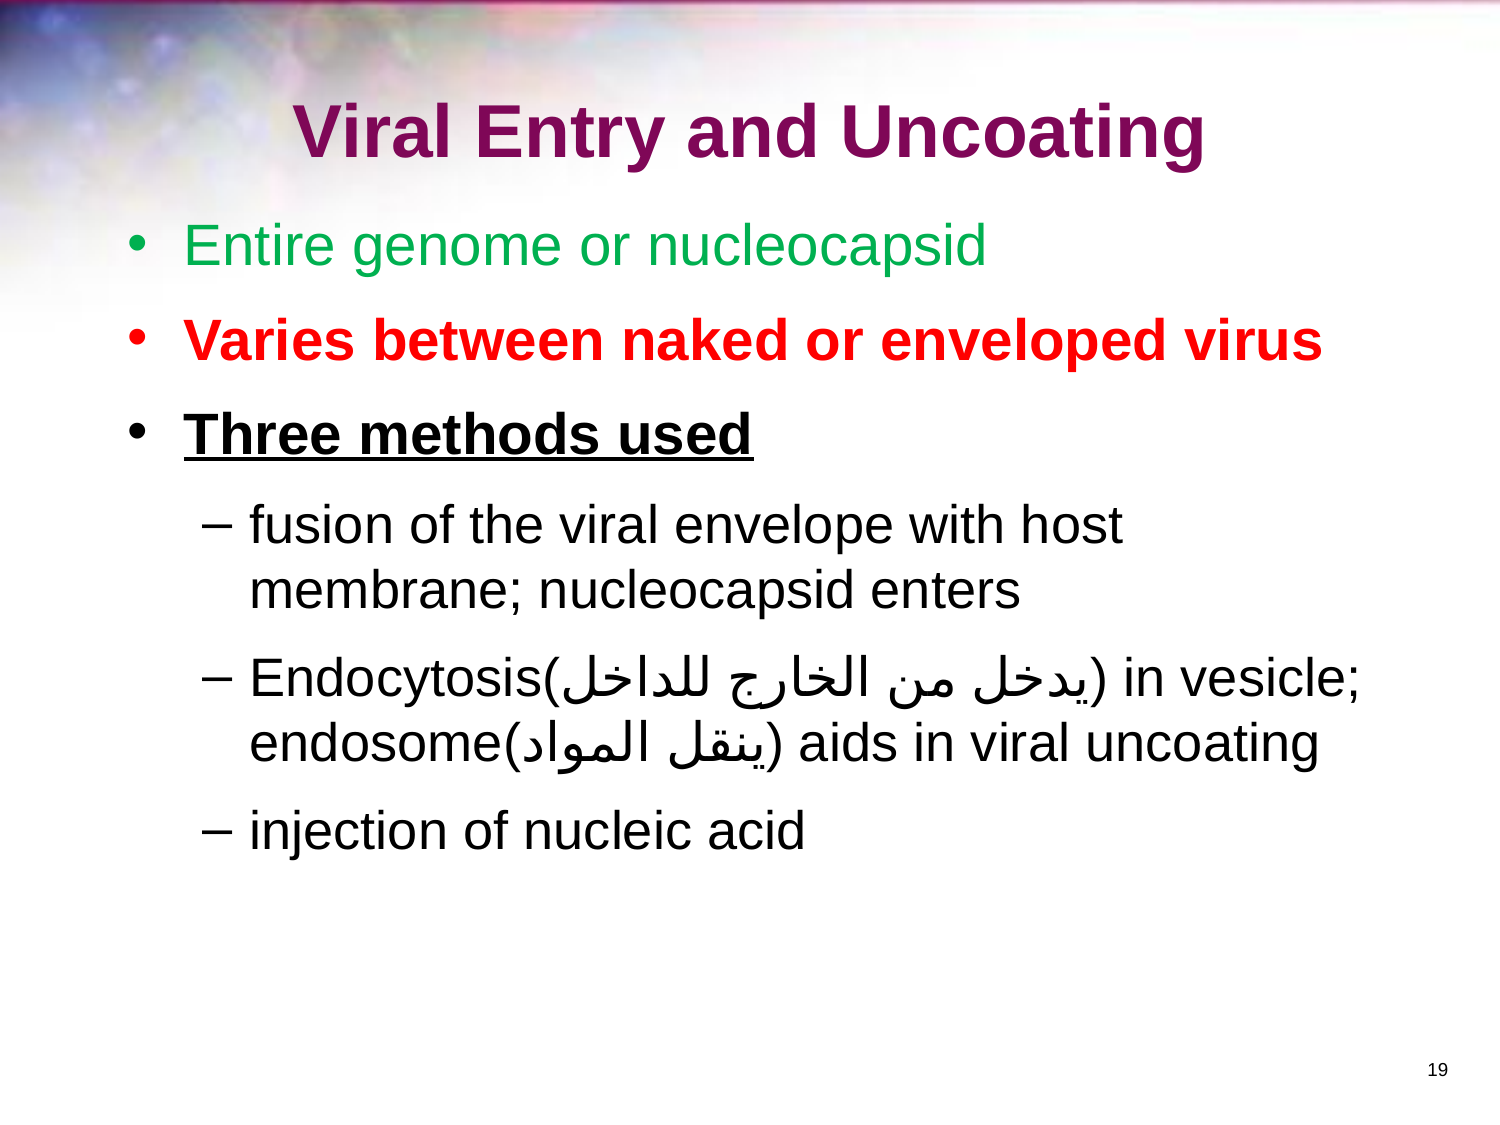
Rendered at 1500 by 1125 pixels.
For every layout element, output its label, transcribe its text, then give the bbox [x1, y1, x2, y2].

picture [0, 0, 1500, 413]
slide_number ‹#› [1412, 1050, 1500, 1100]
list Entire genome or nucleocapsid Varies between naked or enveloped virus Three methods used fusion of the viral envelope with host membrane; nucleocapsid enters Endocytosis(يدخل من الخارج للداخل) in vesicle; endosome(ينقل المواد) aids in viral uncoating injection of nucleic acid [112, 200, 1388, 1000]
title Viral Entry and Uncoating [137, 75, 1363, 188]
